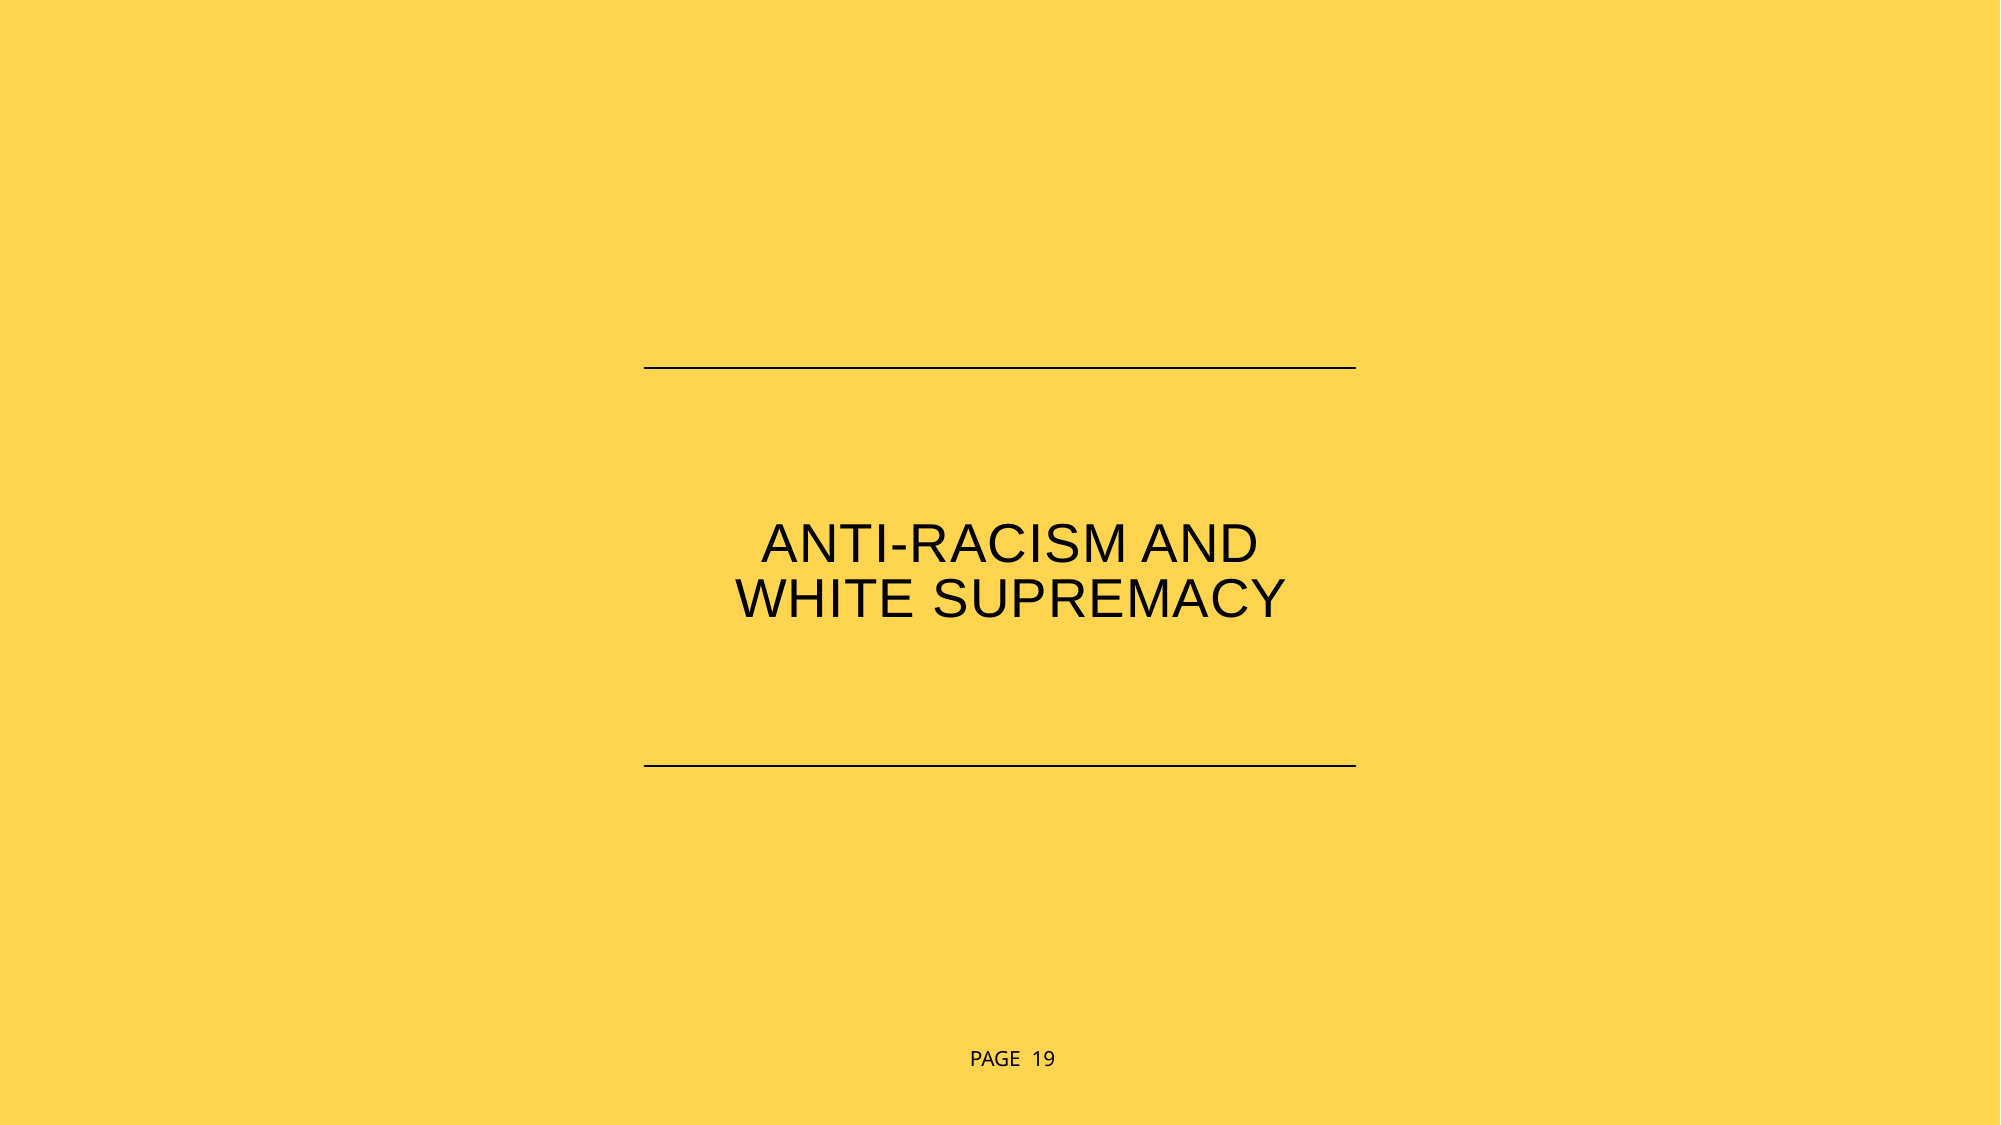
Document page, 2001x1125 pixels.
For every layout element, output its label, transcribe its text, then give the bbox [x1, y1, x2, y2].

title ANTI-RACISM and WHITE SUPREMACY [715, 487, 1308, 637]
slide_number PAGE 19 [916, 1039, 1109, 1081]
